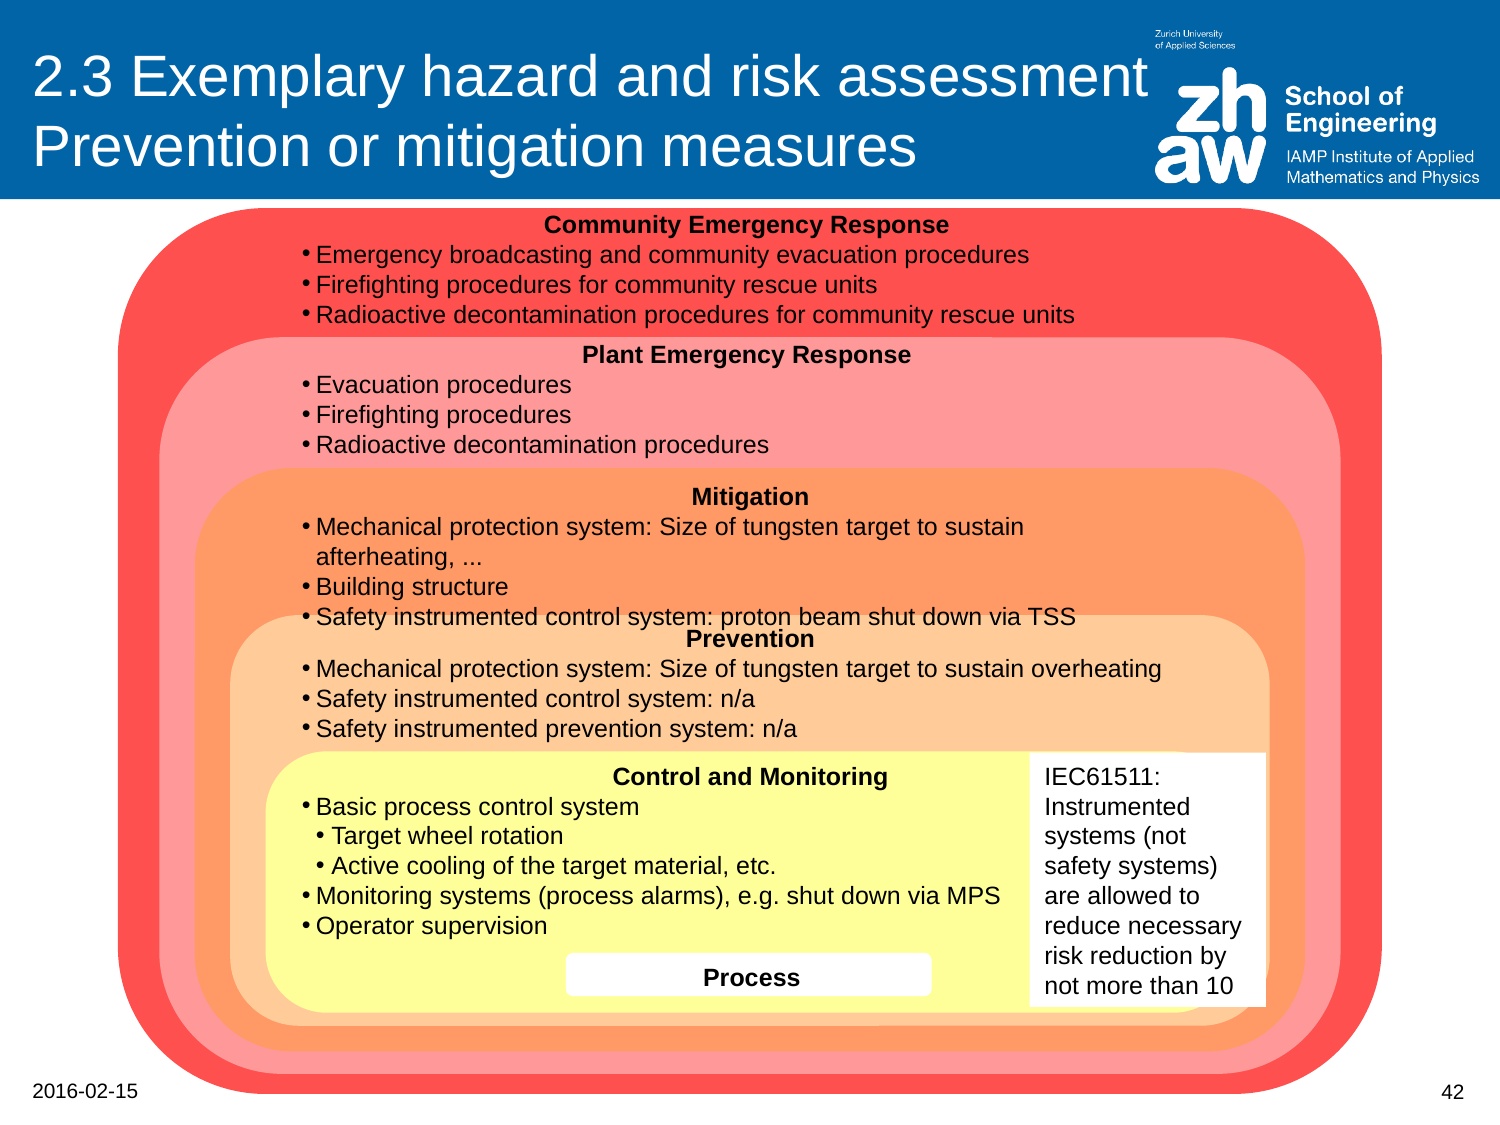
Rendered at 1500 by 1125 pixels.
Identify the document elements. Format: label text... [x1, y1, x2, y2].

text_box [116, 206, 1384, 1096]
text_box Community Emergency Response Emergency broadcasting and community evacuation procedures Firefighting procedures for community rescue units Radioactive decontamination procedures for community rescue units [287, 200, 1215, 336]
text_box [228, 614, 1251, 1028]
text_box Process [552, 954, 952, 999]
text_box Control and Monitoring Basic process control system Target wheel rotation Active cooling of the target material, etc. Monitoring systems (process alarms), e.g. shut down via MPS Operator supervision [287, 752, 1029, 977]
text_box [157, 335, 1343, 1076]
text_box IEC61511: Instrumented systems (not safety systems) are allowed to reduce necessary risk reduction by not more than 10 [1029, 752, 1266, 1007]
picture [1155, 30, 1479, 186]
slide_number 42 [1371, 1061, 1480, 1122]
text_box Plant Emergency Response Evacuation procedures Firefighting procedures Radioactive decontamination procedures [287, 336, 1215, 467]
text_box Prevention Mechanical protection system: Size of tungsten target to sustain overheating Safety instrumented control system: n/a Safety instrumented prevention system: n/a [287, 638, 1215, 750]
text_box [193, 466, 1307, 1053]
title 2.3 Exemplary hazard and risk assessment Prevention or mitigation measures [17, 31, 1188, 185]
text_box [1186, 614, 1272, 984]
text_box [264, 763, 1203, 1015]
text_box Mitigation Mechanical protection system: Size of tungsten target to sustain afterheating, ... Building structure Safety instrumented control system: proton beam shut down via TSS [287, 473, 1215, 638]
